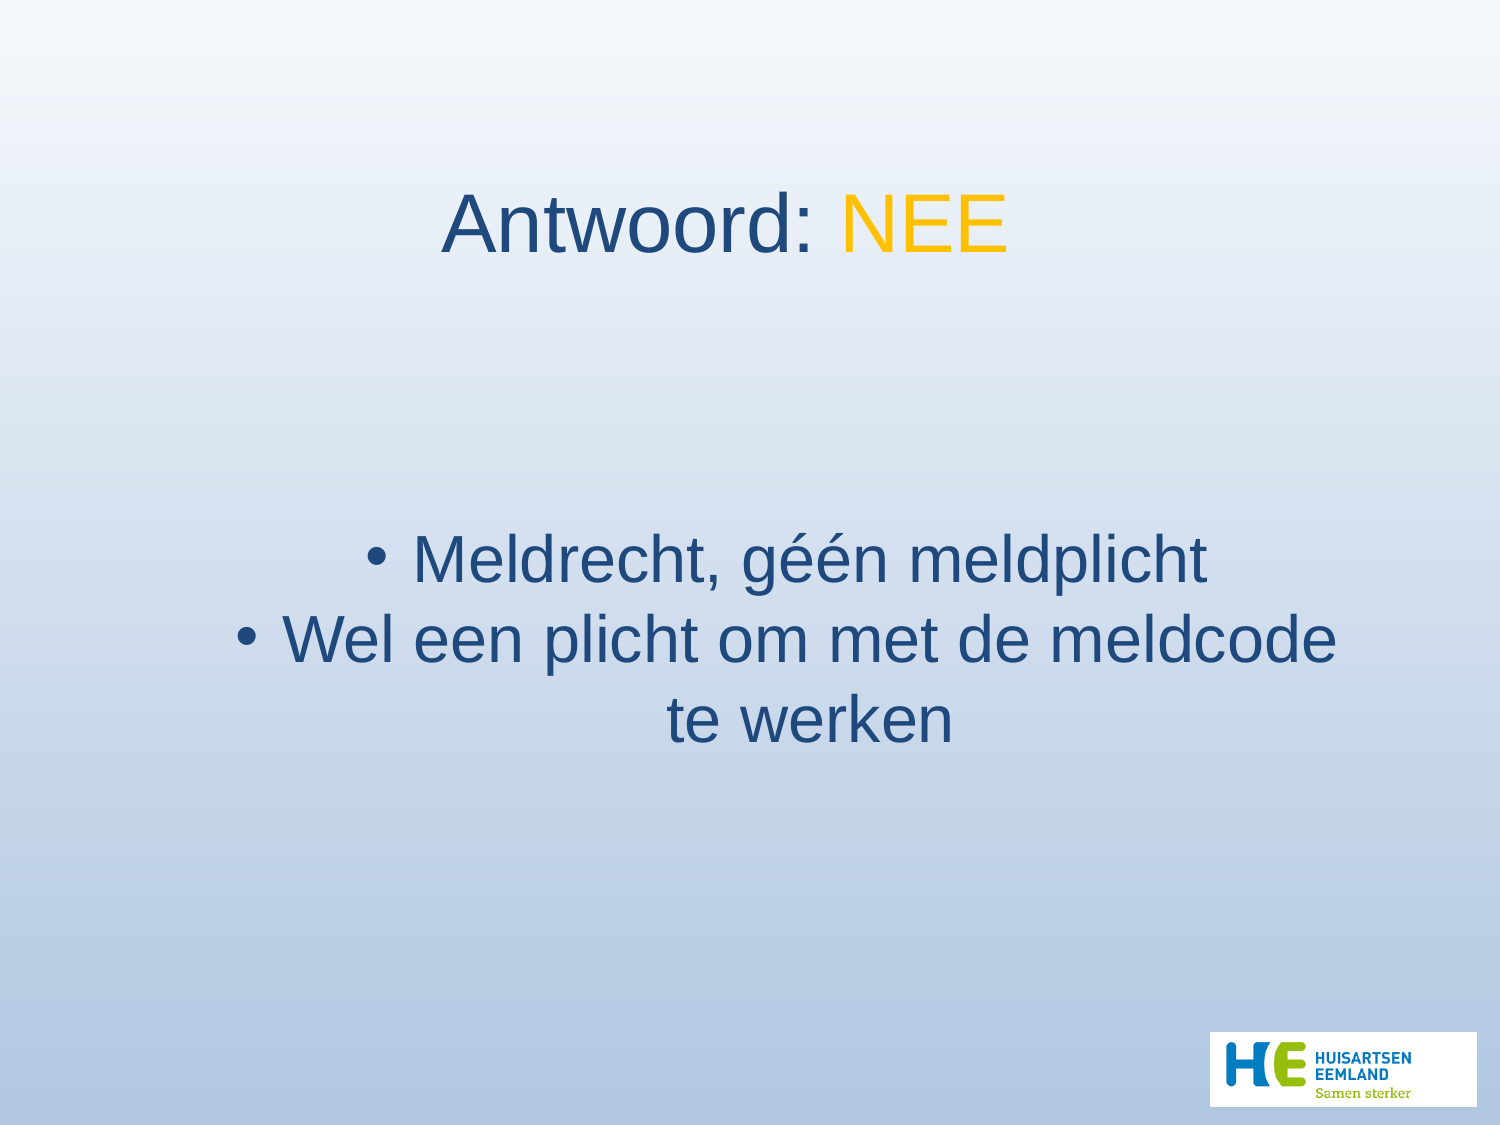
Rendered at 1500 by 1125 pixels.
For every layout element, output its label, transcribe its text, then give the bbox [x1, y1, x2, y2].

list Meldrecht, géén meldplicht Wel een plicht om met de meldcode te werken [112, 338, 1388, 938]
picture [1210, 1031, 1477, 1107]
title Antwoord: NEE [88, 99, 1364, 339]
